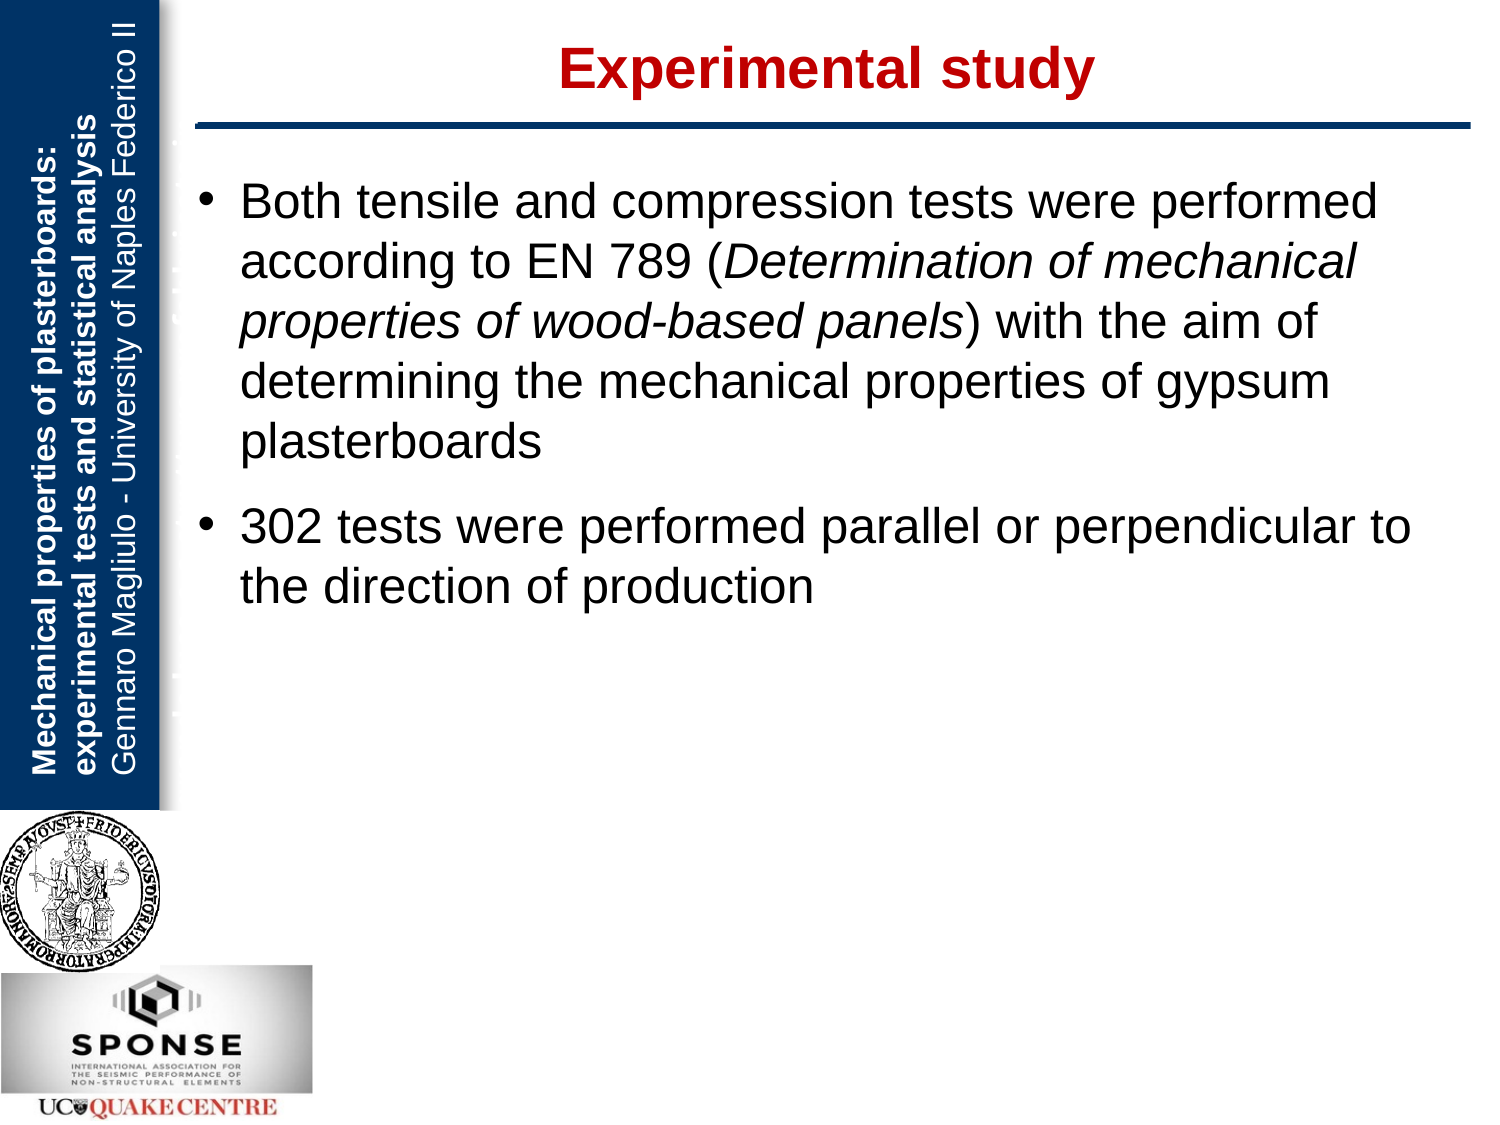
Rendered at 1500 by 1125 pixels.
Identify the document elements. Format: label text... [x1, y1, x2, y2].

picture [0, 810, 313, 1121]
text_box Experimental study [336, 30, 1318, 106]
text_box Both tensile and compression tests were performed according to EN 789 (Determination of mechanical properties of wood-based panels) with the aim of determining the mechanical properties of gypsum plasterboards 302 tests were performed parallel or perpendicular to the direction of production [182, 160, 1447, 621]
